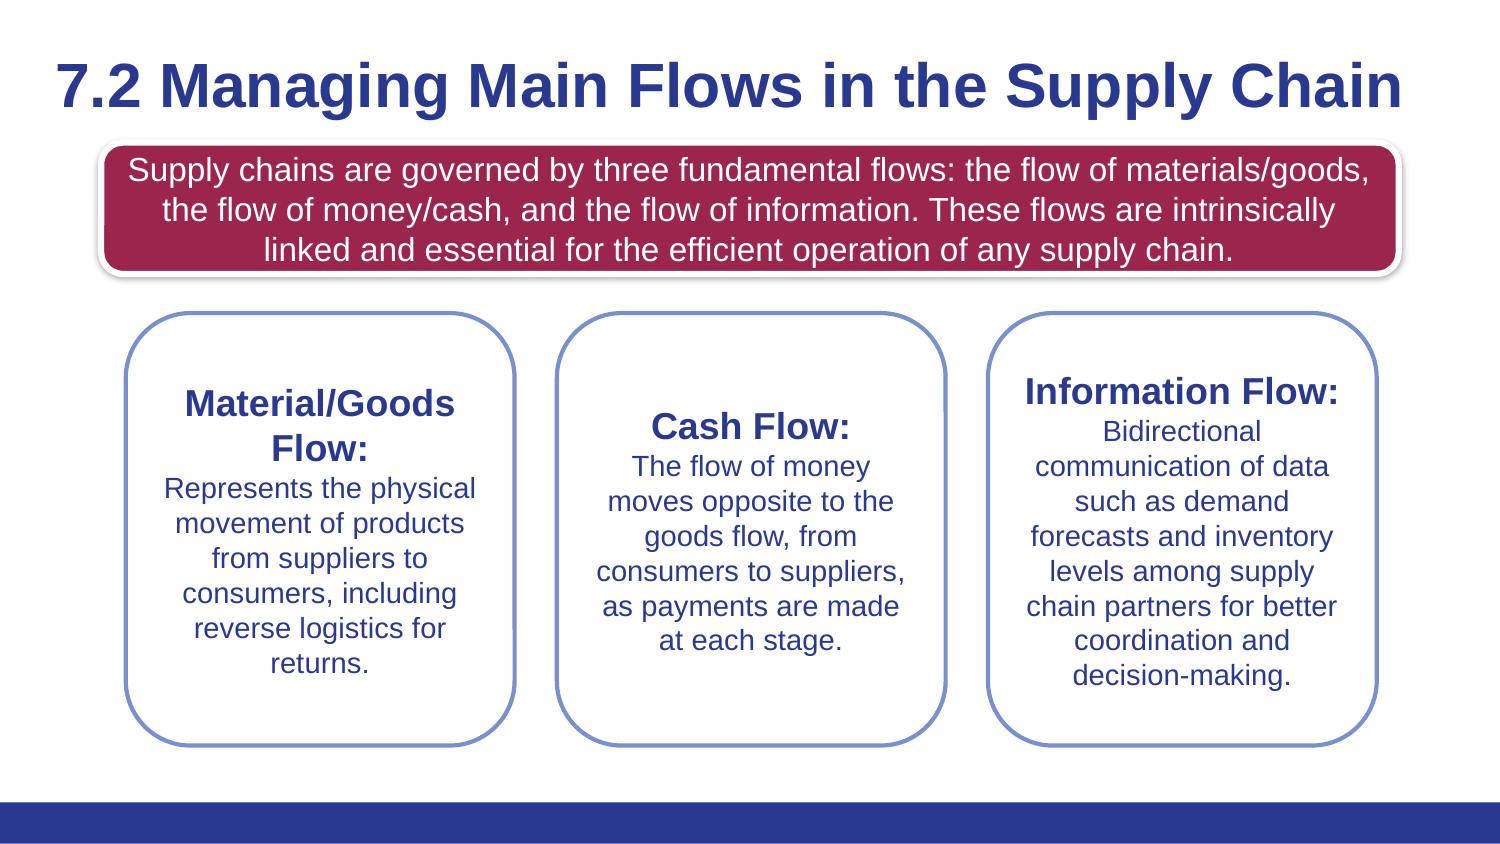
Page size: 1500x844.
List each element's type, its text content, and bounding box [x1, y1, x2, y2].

text_box Material/Goods Flow: Represents the physical movement of products from suppliers to consumers, including reverse logistics for returns. [123, 310, 517, 748]
text_box Information Flow: Bidirectional communication of data such as demand forecasts and inventory levels among supply chain partners for better coordination and decision-making. [985, 310, 1379, 748]
title 7.2 Managing Main Flows in the Supply Chain [40, 29, 1463, 163]
text_box Supply chains are governed by three fundamental flows: the flow of materials/goods, the flow of money/cash, and the flow of information. These flows are intrinsically linked and essential for the efficient operation of any supply chain. [97, 139, 1402, 278]
text_box Cash Flow: The flow of money moves opposite to the goods flow, from consumers to suppliers, as payments are made at each stage. [554, 310, 948, 748]
